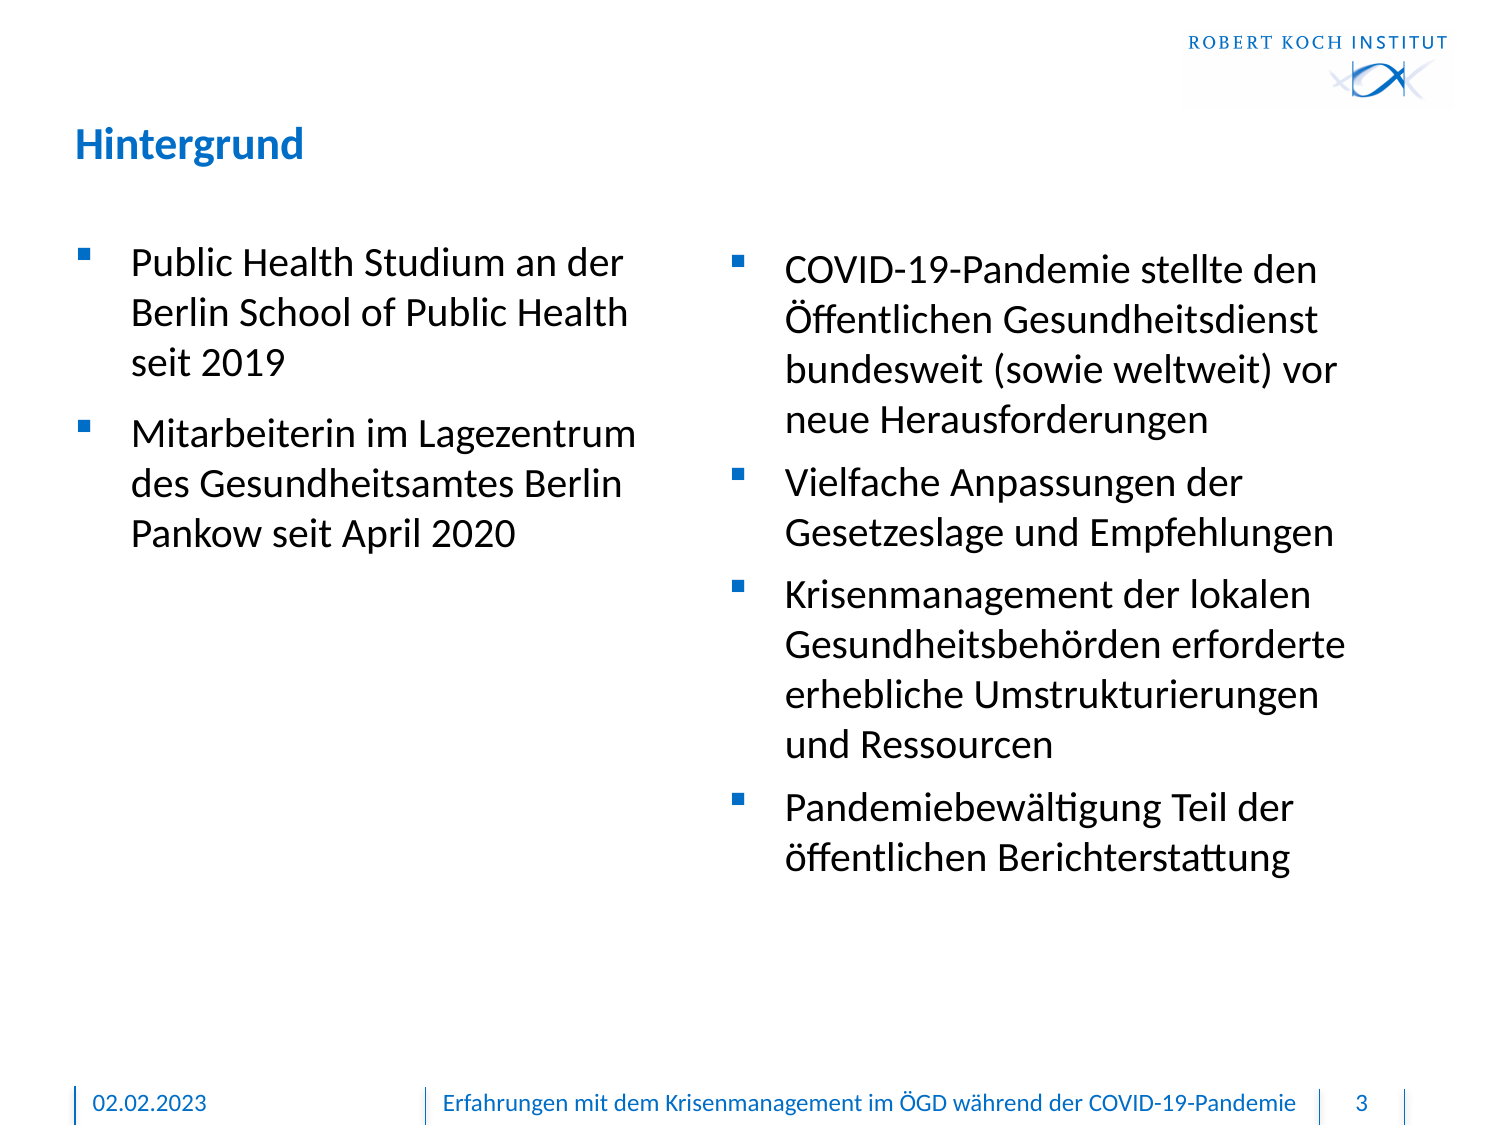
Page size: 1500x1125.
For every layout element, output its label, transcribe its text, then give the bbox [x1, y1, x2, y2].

text_box COVID-19-Pandemie stellte den Öffentlichen Gesundheitsdienst bundesweit (sowie weltweit) vor neue Herausforderungen Vielfache Anpassungen der Gesetzeslage und Empfehlungen Krisenmanagement der lokalen Gesundheitsbehörden erforderte erhebliche Umstrukturierungen und Ressourcen Pandemiebewältigung Teil der öffentlichen Berichterstattung [713, 234, 1403, 945]
picture [1182, 29, 1454, 109]
footer Erfahrungen mit dem Krisenmanagement im ÖGD während der COVID-19-Pandemie [442, 1086, 1305, 1119]
slide_number 3 [1321, 1086, 1403, 1119]
list Public Health Studium an der Berlin School of Public Health seit 2019 Mitarbeiterin im Lagezentrum des Gesundheitsamtes Berlin Pankow seit April 2020 [74, 234, 694, 1024]
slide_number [92, 1086, 398, 1119]
title Hintergrund [75, 113, 1403, 170]
